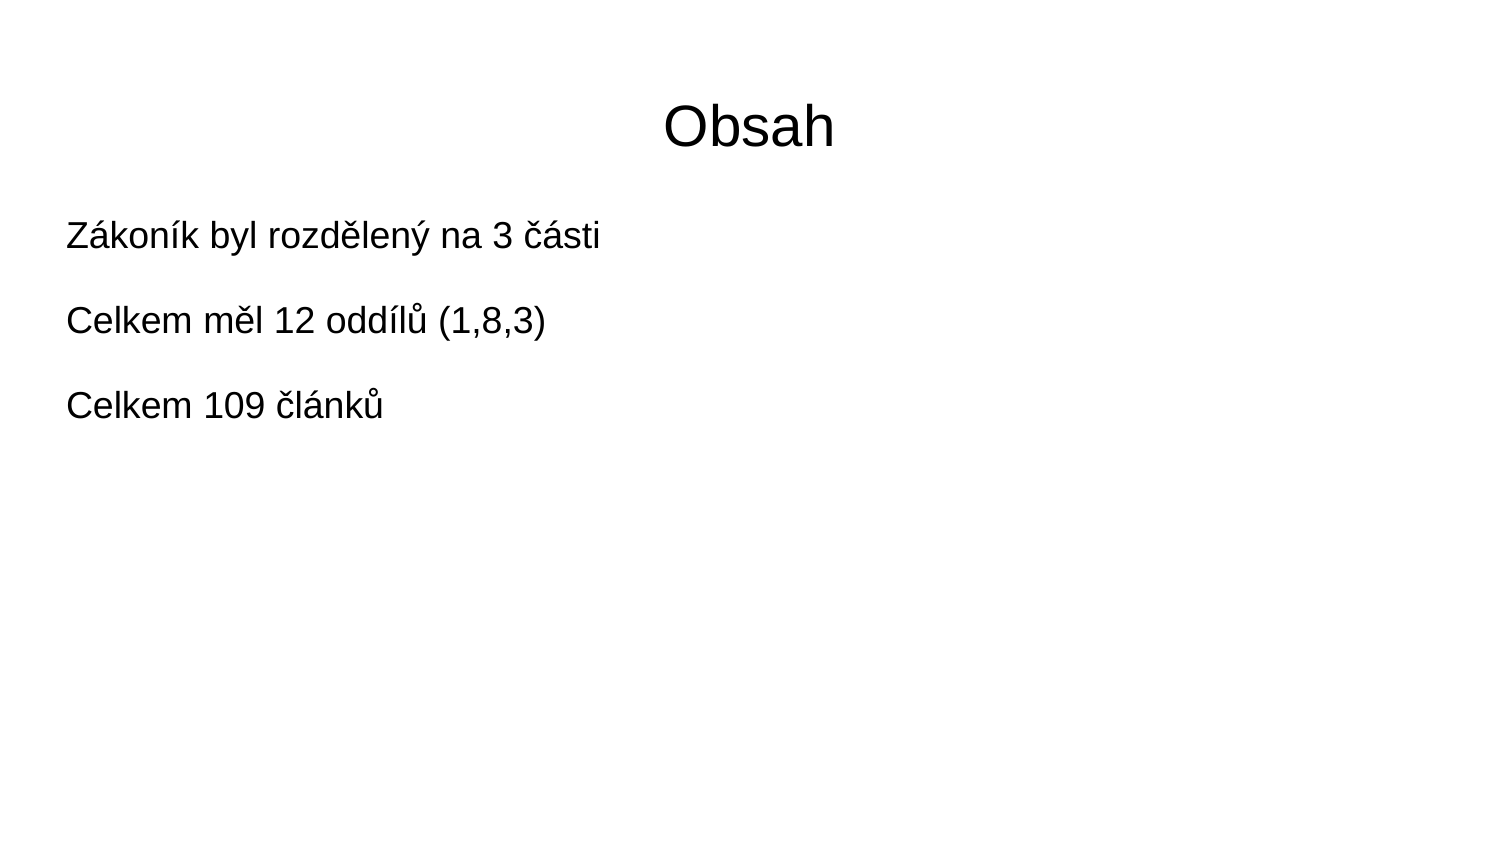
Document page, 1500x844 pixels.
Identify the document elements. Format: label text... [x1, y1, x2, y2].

title Obsah [51, 72, 1449, 167]
list Zákoník byl rozdělený na 3 části Celkem měl 12 oddílů (1,8,3) Celkem 109 článků [51, 189, 1449, 750]
